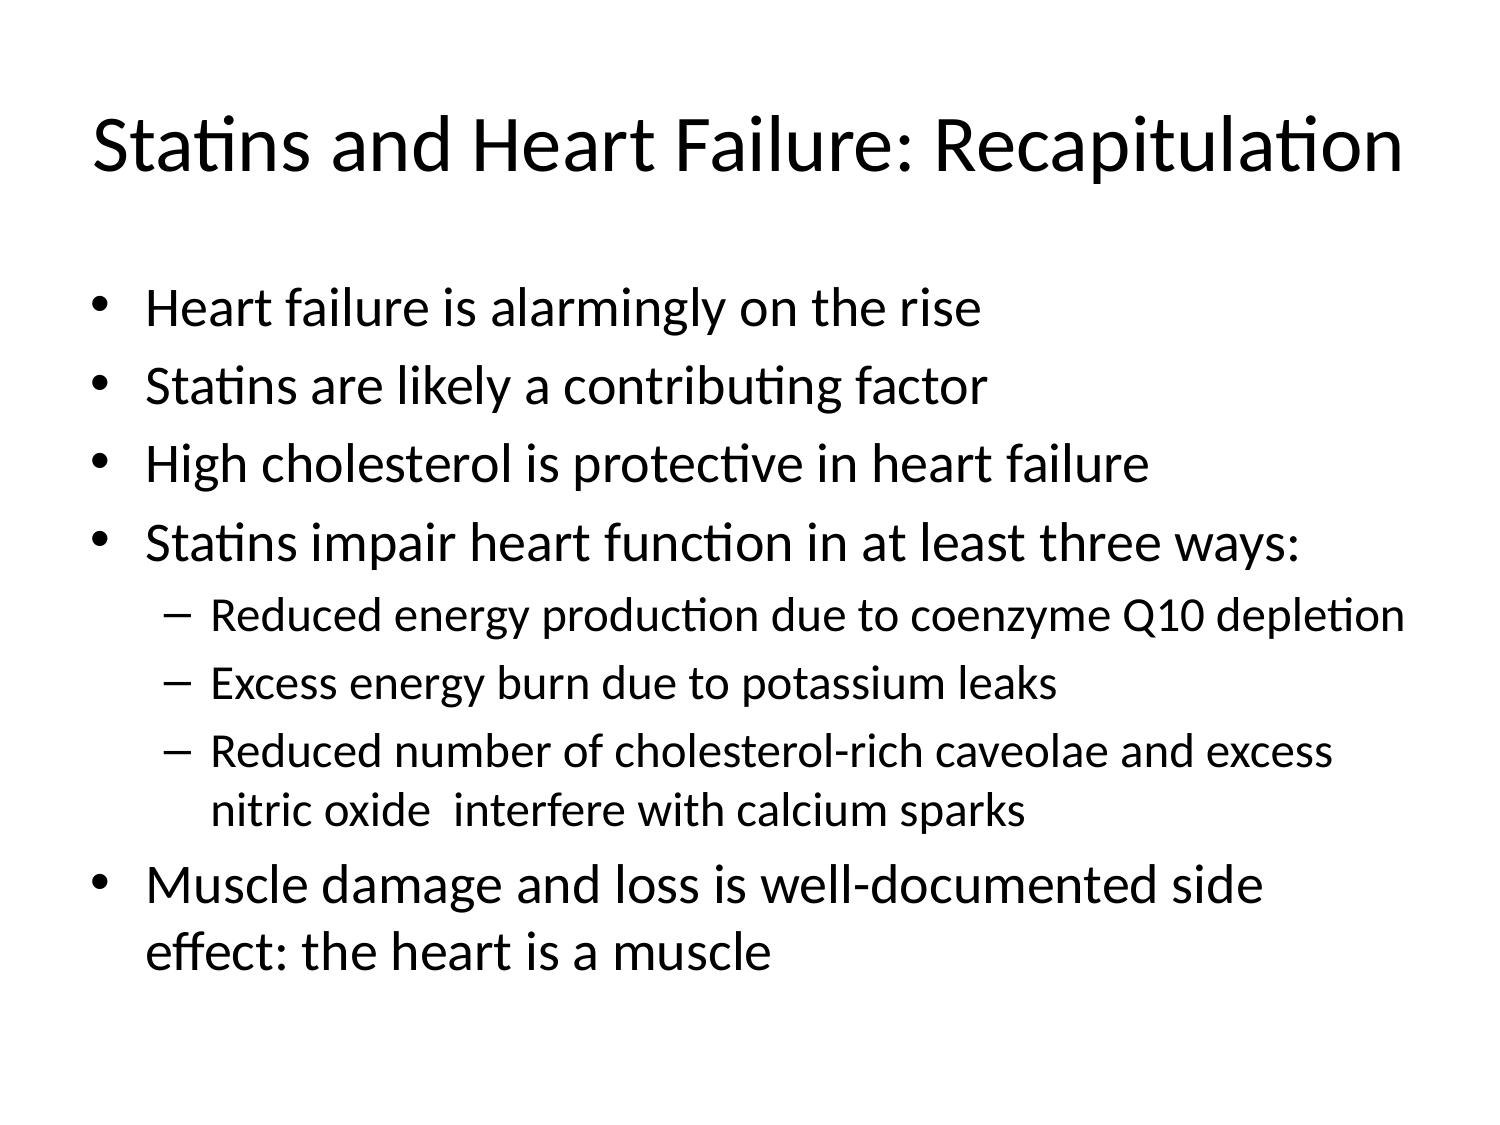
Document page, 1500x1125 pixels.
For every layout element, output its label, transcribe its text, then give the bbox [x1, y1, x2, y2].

list Heart failure is alarmingly on the rise Statins are likely a contributing factor High cholesterol is protective in heart failure Statins impair heart function in at least three ways: Reduced energy production due to coenzyme Q10 depletion Excess energy burn due to potassium leaks Reduced number of cholesterol-rich caveolae and excess nitric oxide interfere with calcium sparks Muscle damage and loss is well-documented side effect: the heart is a muscle [75, 262, 1425, 1005]
title Statins and Heart Failure: Recapitulation [75, 45, 1425, 233]
